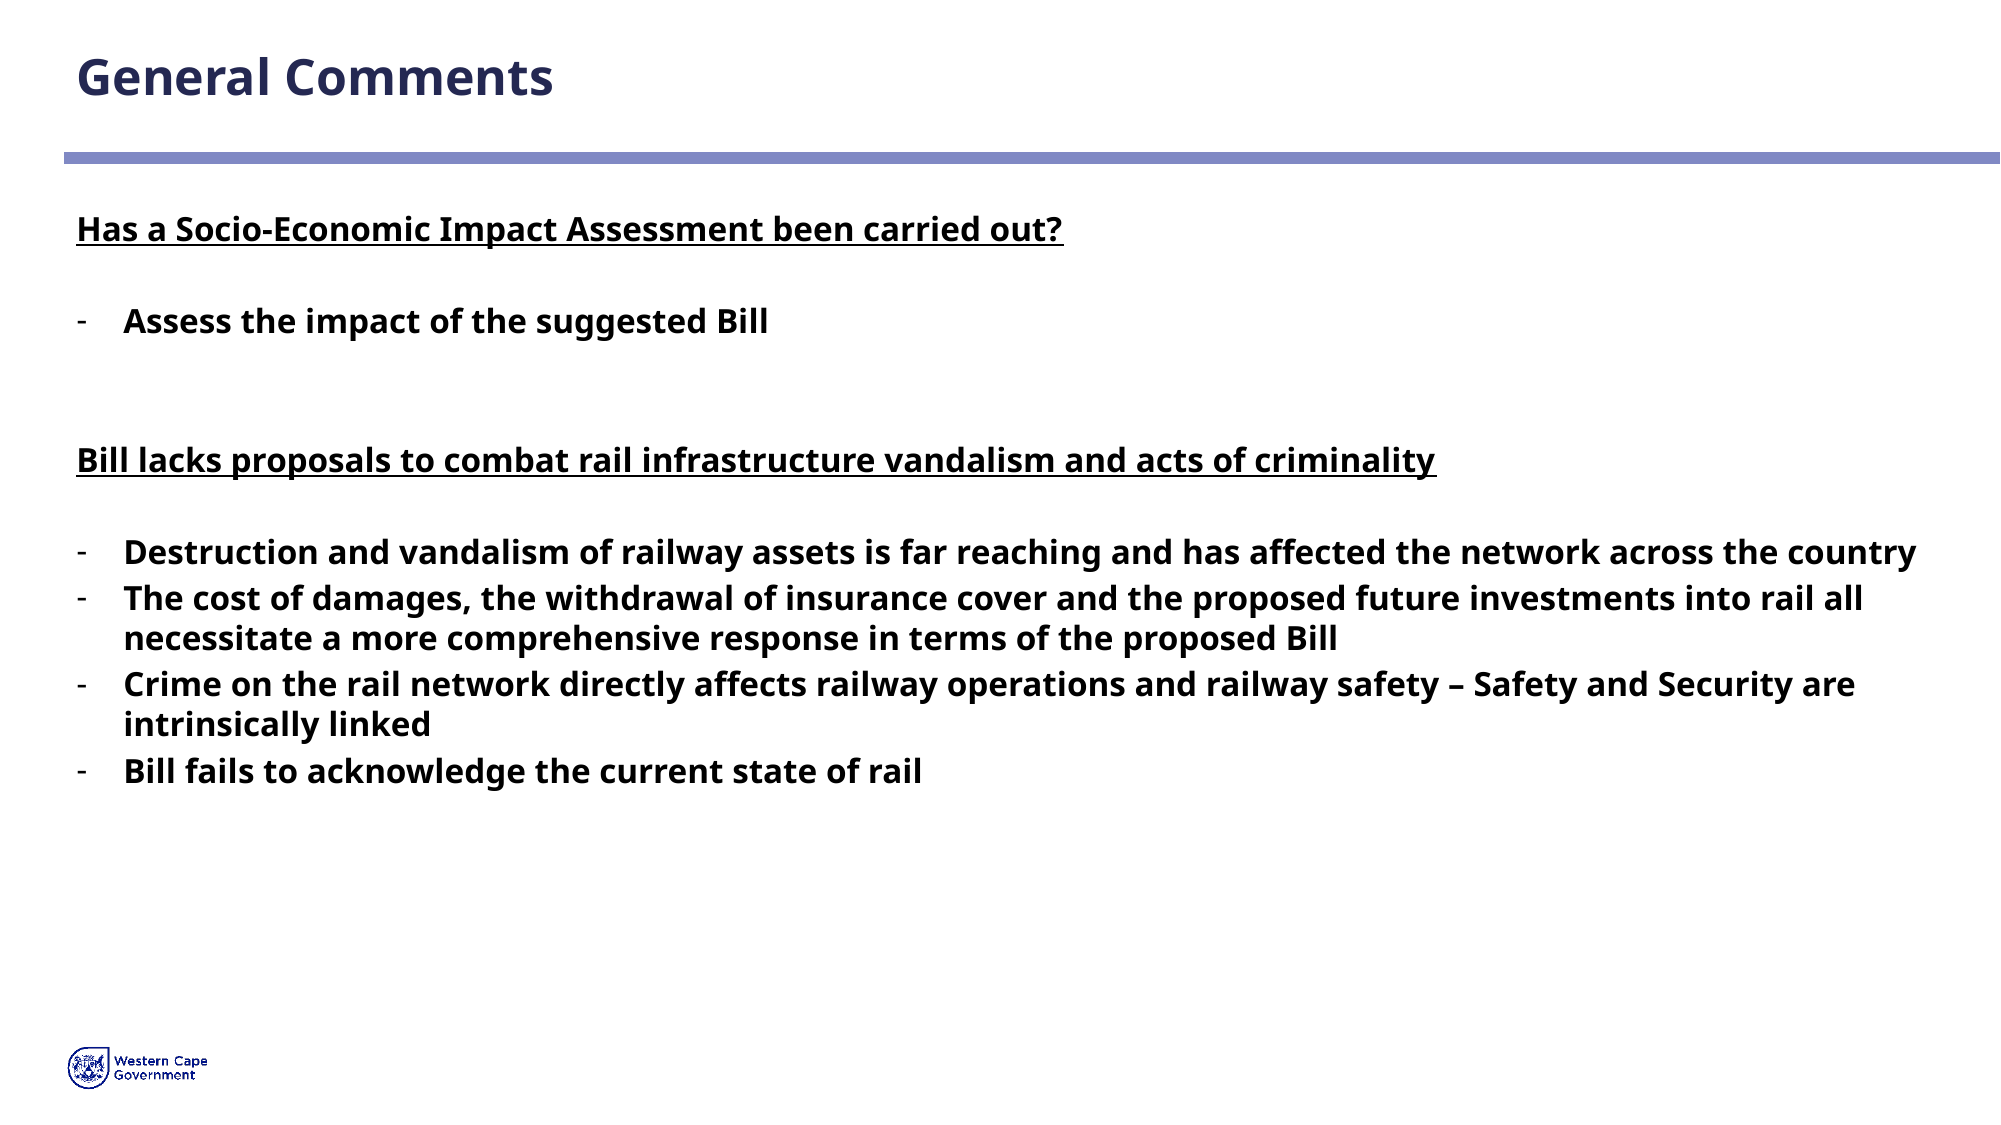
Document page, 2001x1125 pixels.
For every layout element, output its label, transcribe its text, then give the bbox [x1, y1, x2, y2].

title General Comments [64, 29, 1945, 122]
picture [53, 1032, 237, 1103]
list Has a Socio-Economic Impact Assessment been carried out? Assess the impact of the suggested Bill Bill lacks proposals to combat rail infrastructure vandalism and acts of criminality Destruction and vandalism of railway assets is far reaching and has affected the network across the country The cost of damages, the withdrawal of insurance cover and the proposed future investments into rail all necessitate a more comprehensive response in terms of the proposed Bill Crime on the rail network directly affects railway operations and railway safety – Safety and Security are intrinsically linked Bill fails to acknowledge the current state of rail [64, 196, 1945, 1000]
picture [64, 152, 2000, 164]
